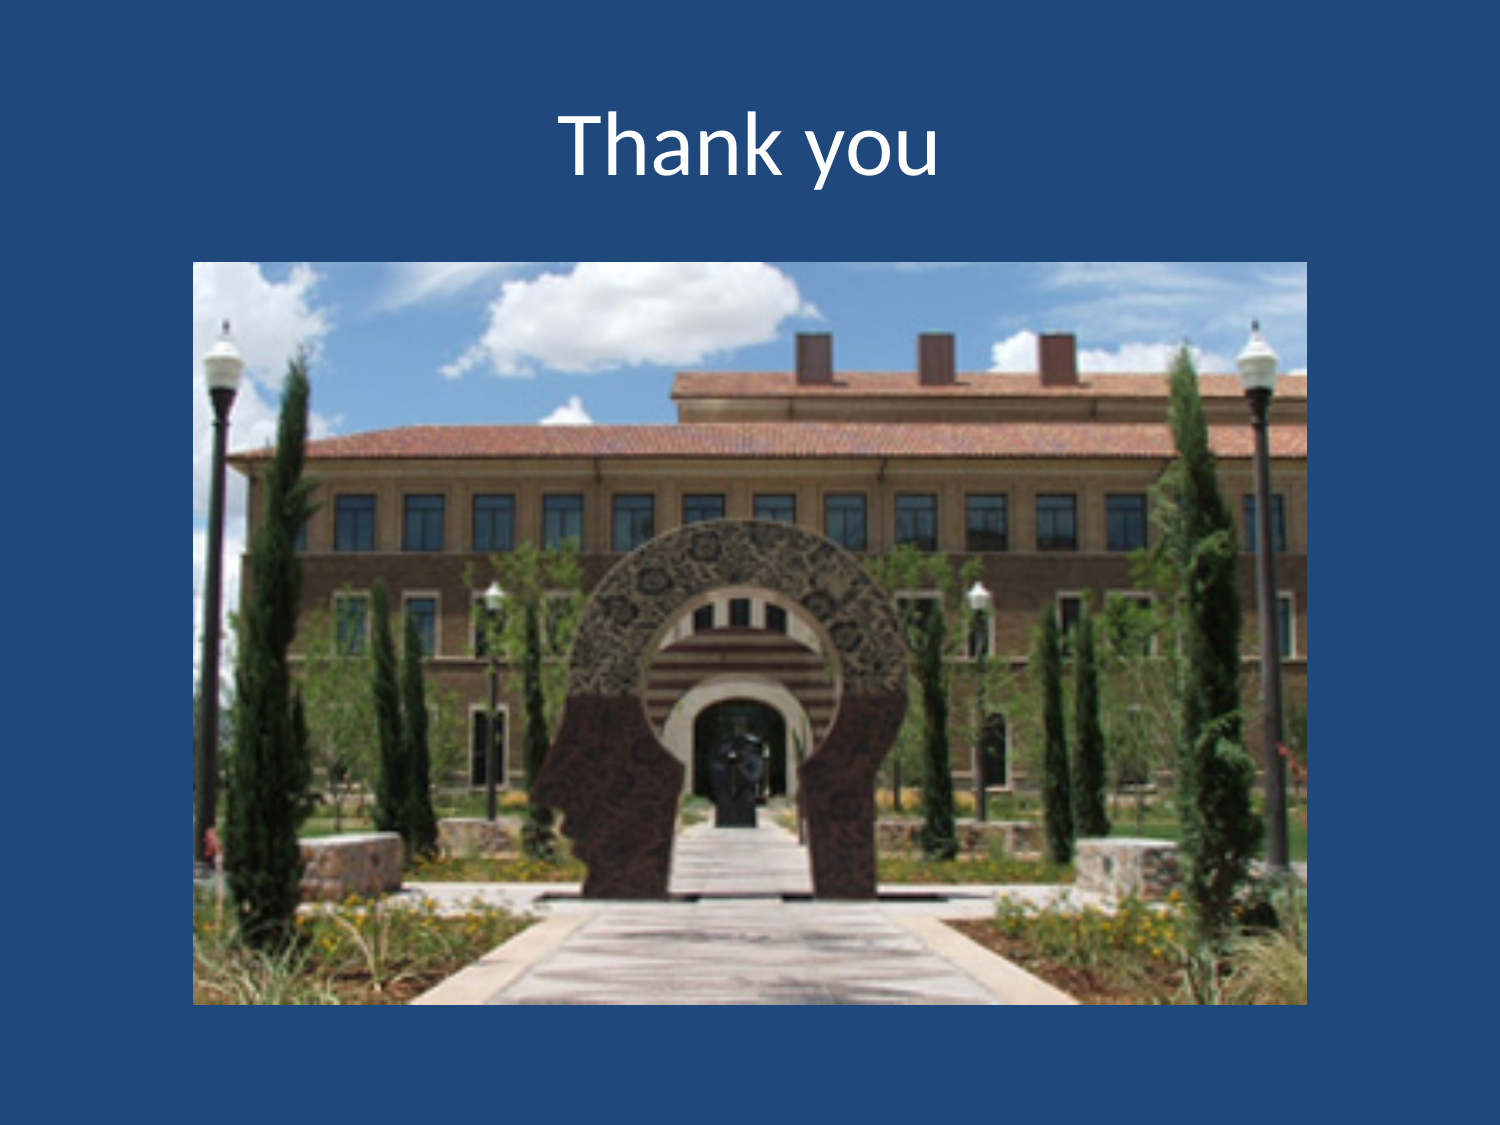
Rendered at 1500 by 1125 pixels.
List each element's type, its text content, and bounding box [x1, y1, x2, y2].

title Thank you [75, 45, 1425, 233]
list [74, 262, 1426, 1006]
